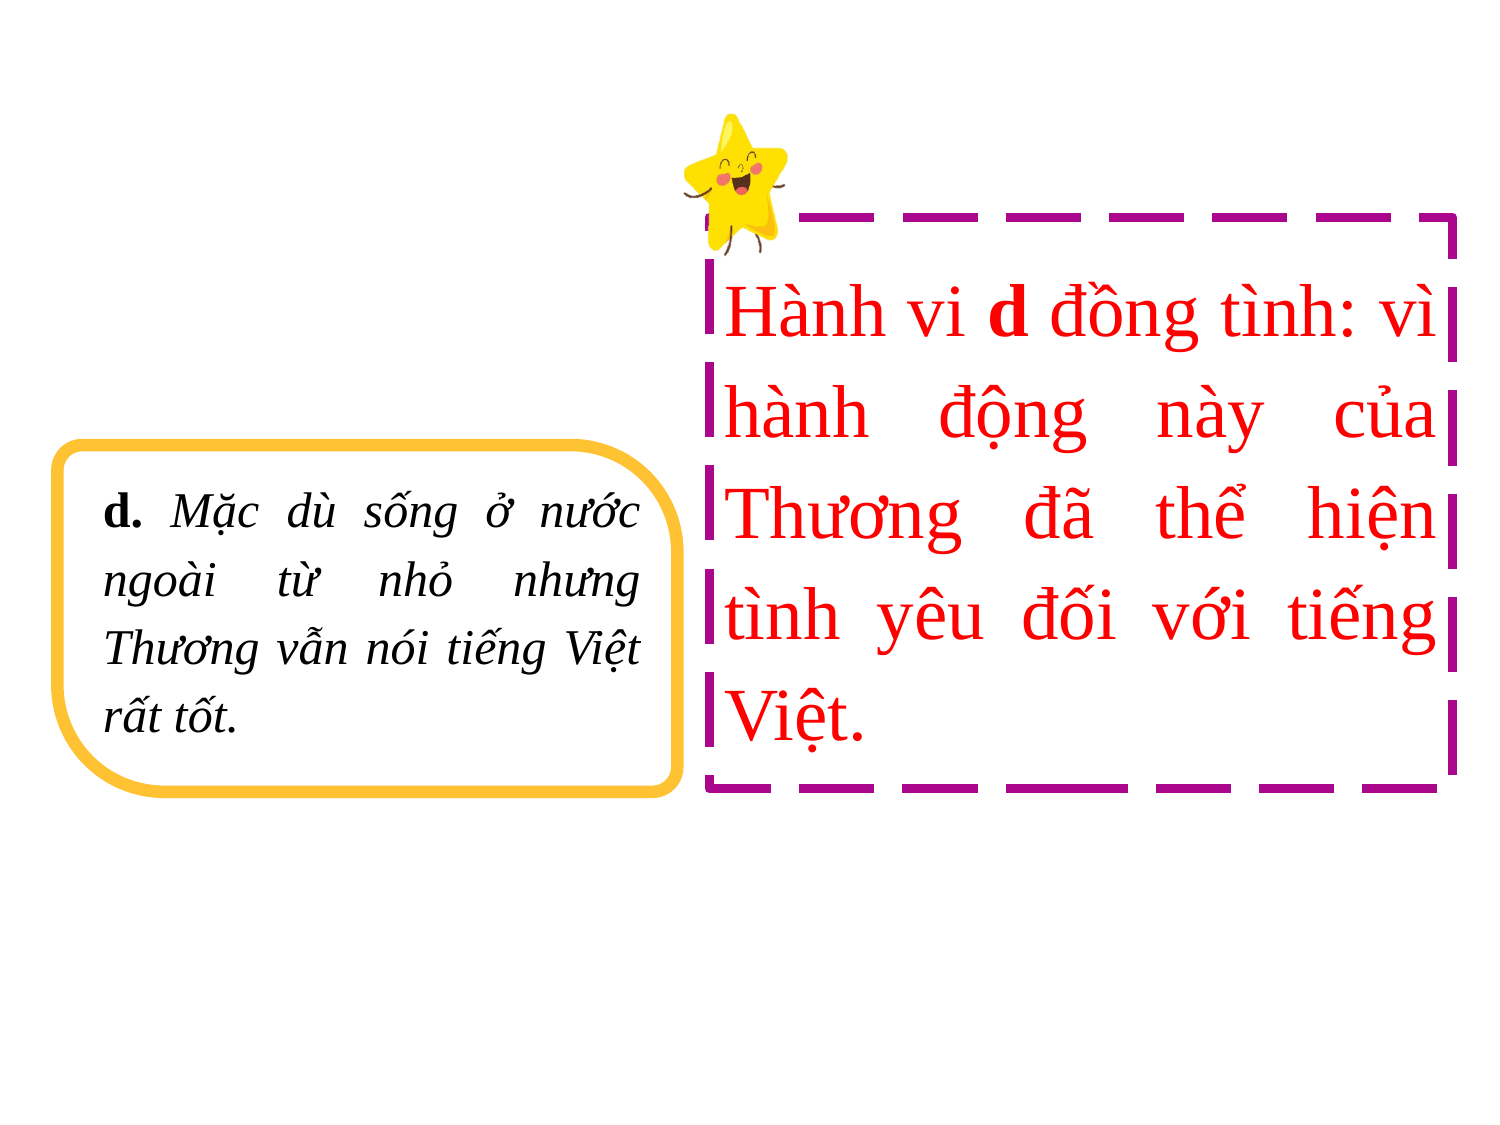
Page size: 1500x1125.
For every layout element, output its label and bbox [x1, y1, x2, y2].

text_box [672, 108, 1453, 789]
text_box [57, 444, 693, 913]
